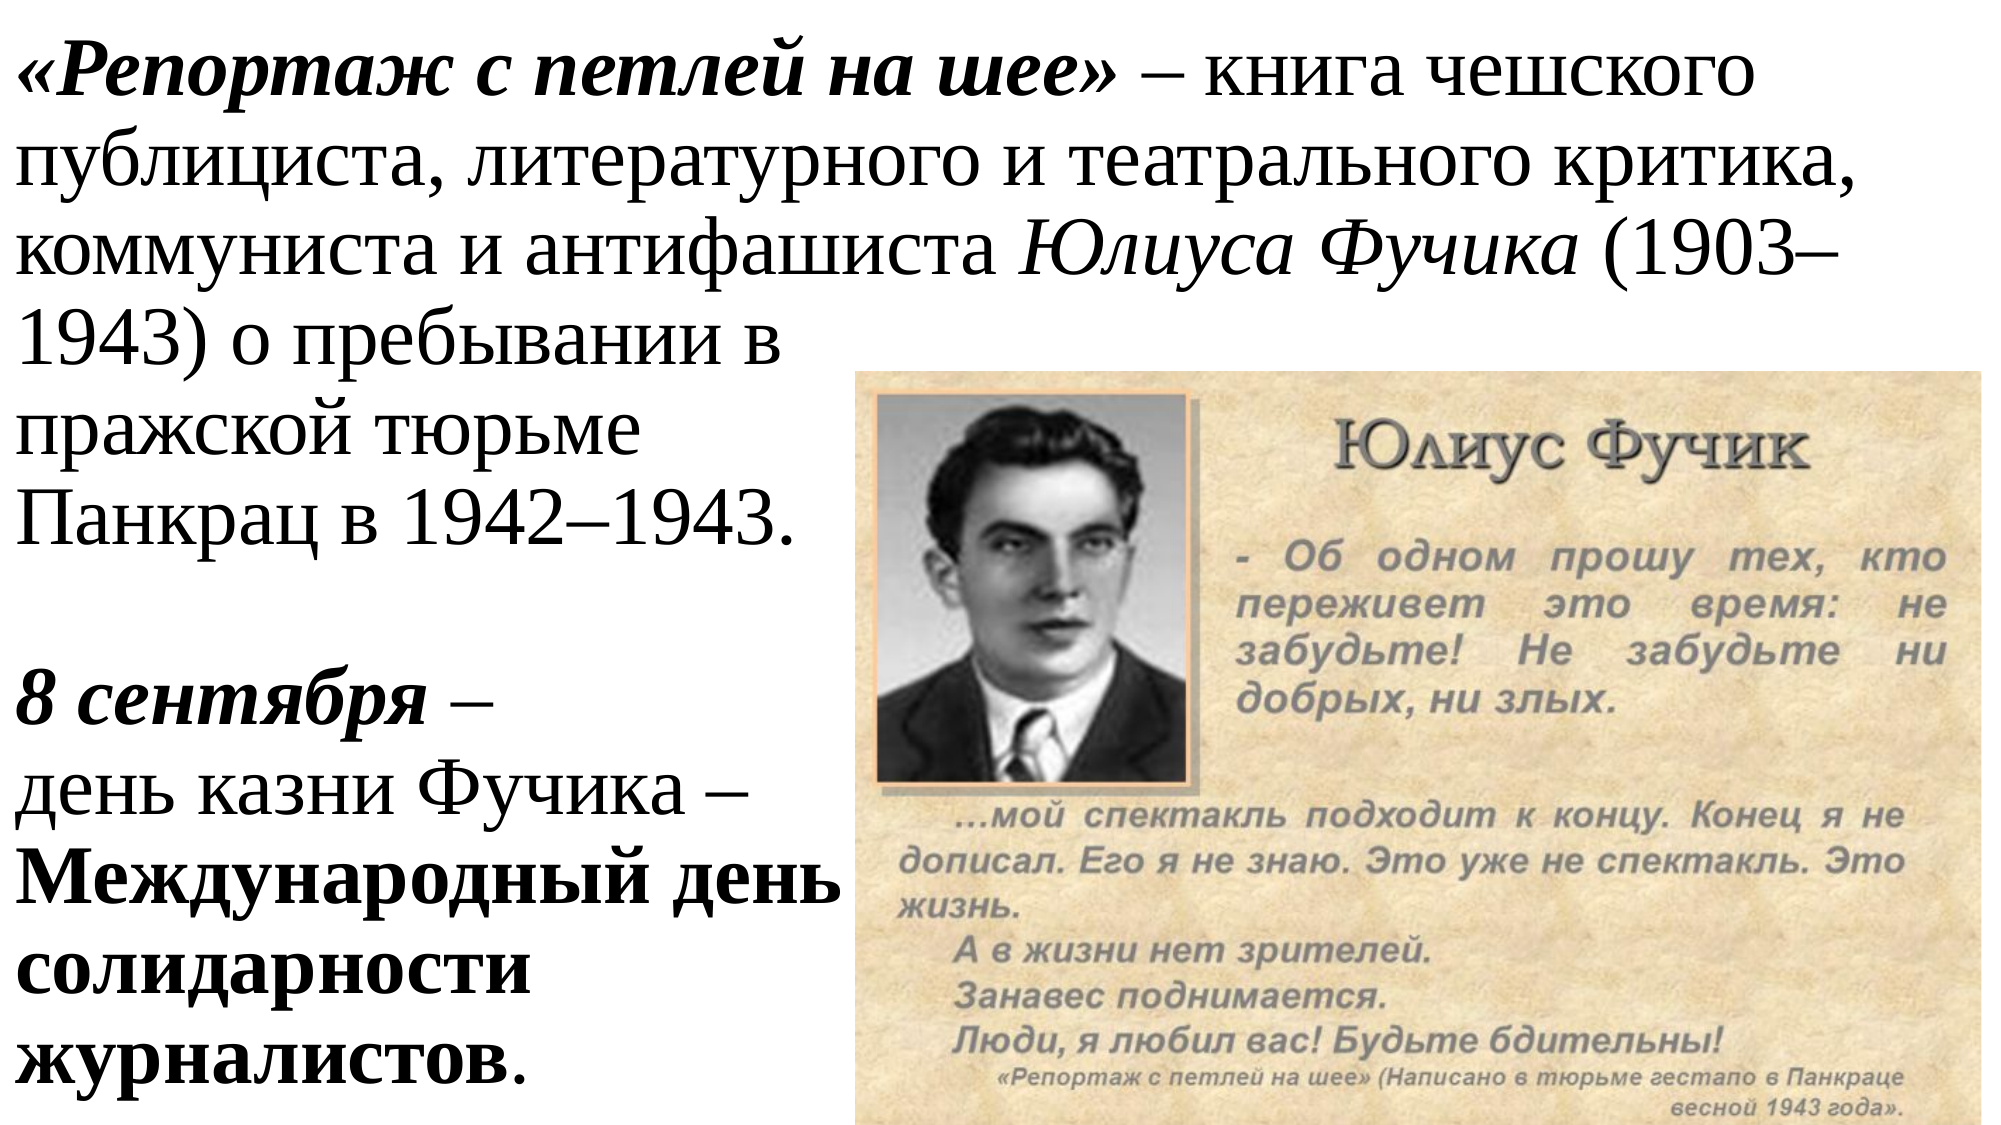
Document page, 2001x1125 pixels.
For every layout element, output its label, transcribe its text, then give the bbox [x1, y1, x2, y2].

title «Репортаж с петлей на шее» – книга чешского публициста, литературного и театрального критика, коммуниста и антифашиста Юлиуса Фучика (1903–1943) о пребывании в пражской тюрьме Панкрац в 1942–1943. 8 сентября – день казни Фучика – Международный день солидарности журналистов. [0, 0, 2000, 1125]
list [855, 371, 1982, 1125]
